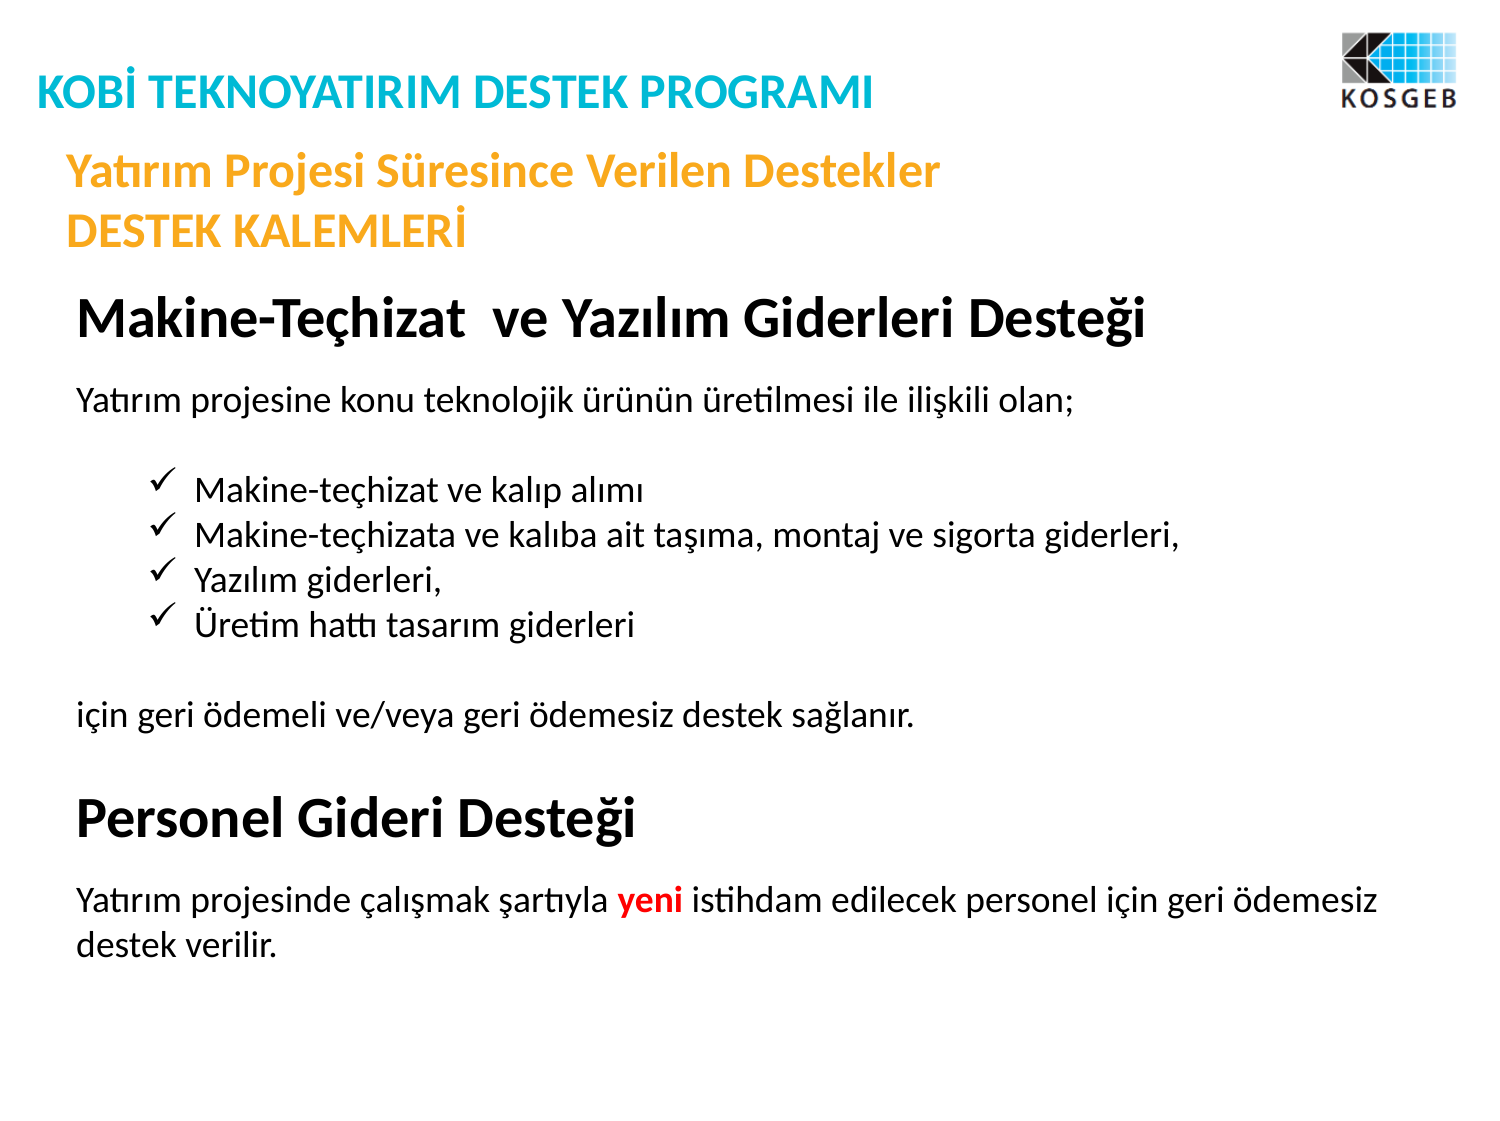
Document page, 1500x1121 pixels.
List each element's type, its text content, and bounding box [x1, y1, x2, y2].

text_box Yatırım Projesi Süresince Verilen Destekler DESTEK KALEMLERİ [22, 137, 1346, 258]
picture [1340, 28, 1459, 113]
text_box Makine-Teçhizat ve Yazılım Giderleri Desteği Yatırım projesine konu teknolojik ürünün üretilmesi ile ilişkili olan; Makine-teçhizat ve kalıp alımı Makine-teçhizata ve kalıba ait taşıma, montaj ve sigorta giderleri, Yazılım giderleri, Üretim hattı tasarım giderleri için geri ödemeli ve/veya geri ödemesiz destek sağlanır. Personel Gideri Desteği Yatırım projesinde çalışmak şartıyla yeni istihdam edilecek personel için geri ödemesiz destek verilir. [61, 272, 1412, 1042]
text_box KOBİ TEKNOYATIRIM DESTEK PROGRAMI [22, 28, 1373, 148]
